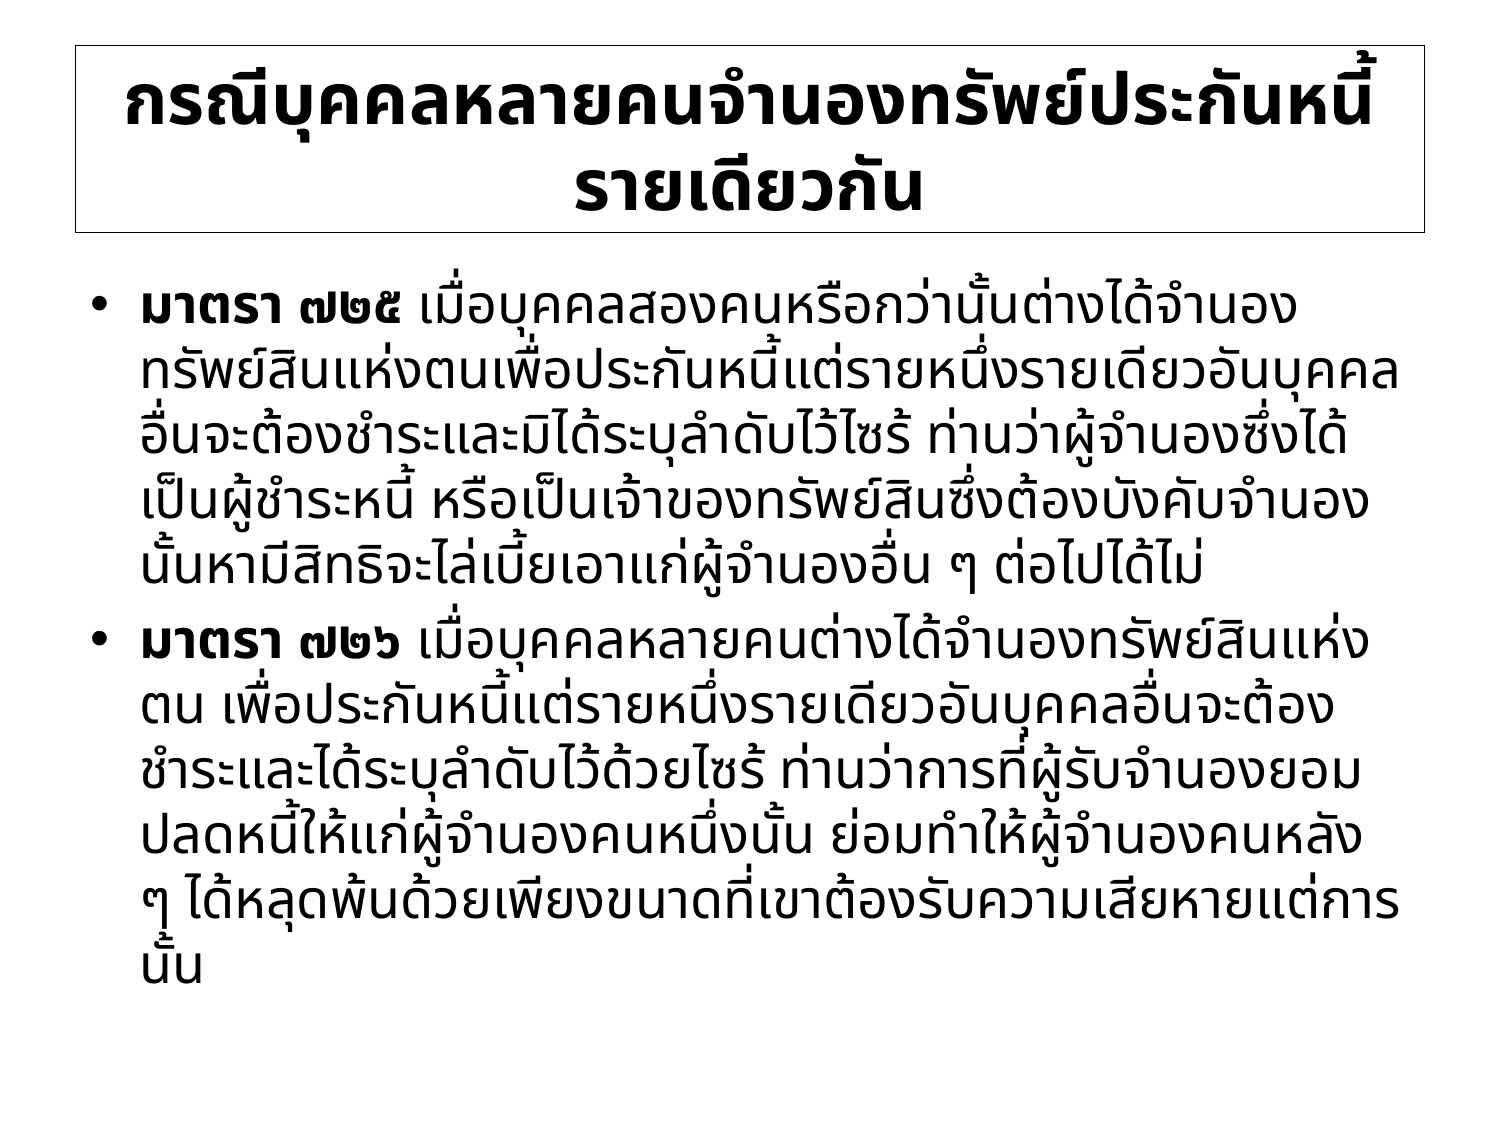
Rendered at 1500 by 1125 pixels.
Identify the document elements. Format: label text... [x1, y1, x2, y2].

title กรณีบุคคลหลายคนจำนองทรัพย์ประกันหนี้รายเดียวกัน [75, 45, 1425, 233]
list มาตรา ๗๒๕ เมื่อบุคคลสองคนหรือกว่านั้นต่างได้จำนองทรัพย์สินแห่งตนเพื่อประกันหนี้แต่รายหนึ่งรายเดียวอันบุคคลอื่นจะต้องชำระและมิได้ระบุลำดับไว้ไซร้ ท่านว่าผู้จำนองซึ่งได้เป็นผู้ชำระหนี้ หรือเป็นเจ้าของทรัพย์สินซึ่งต้องบังคับจำนองนั้นหามีสิทธิจะไล่เบี้ยเอาแก่ผู้จำนองอื่น ๆ ต่อไปได้ไม่ มาตรา ๗๒๖ เมื่อบุคคลหลายคนต่างได้จำนองทรัพย์สินแห่งตน เพื่อประกันหนี้แต่รายหนึ่งรายเดียวอันบุคคลอื่นจะต้องชำระและได้ระบุลำดับไว้ด้วยไซร้ ท่านว่าการที่ผู้รับจำนองยอมปลดหนี้ให้แก่ผู้จำนองคนหนึ่งนั้น ย่อมทำให้ผู้จำนองคนหลัง ๆ ได้หลุดพ้นด้วยเพียงขนาดที่เขาต้องรับความเสียหายแต่การนั้น [75, 262, 1425, 1005]
